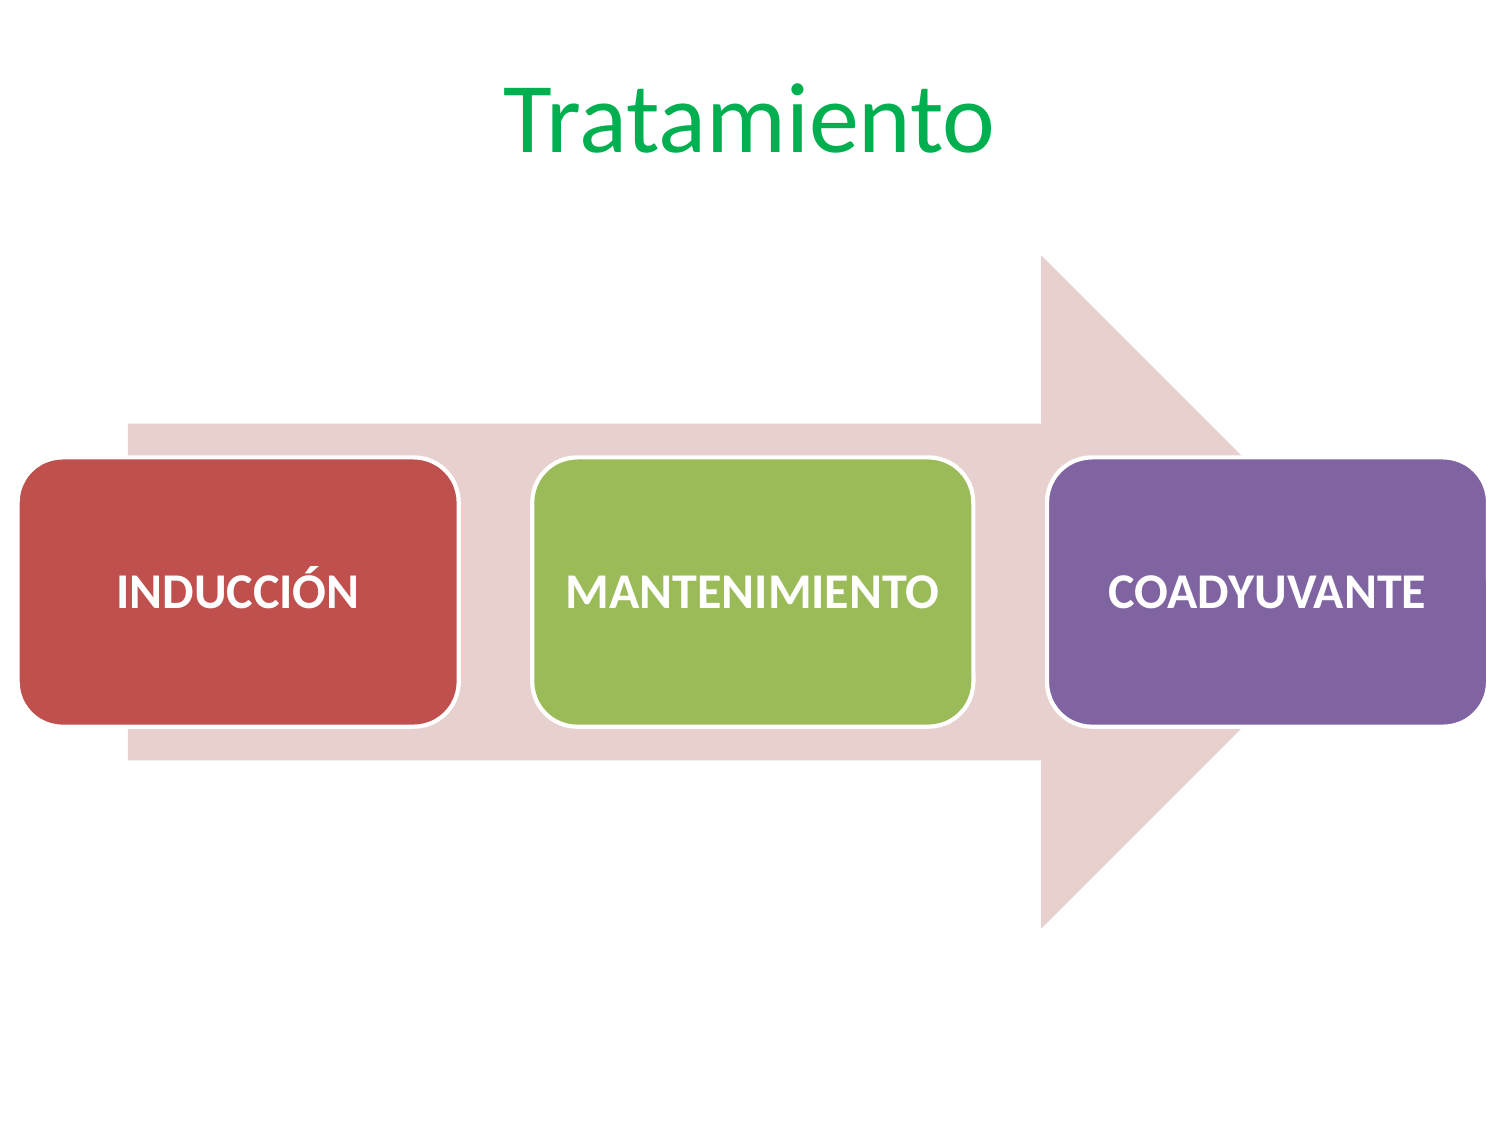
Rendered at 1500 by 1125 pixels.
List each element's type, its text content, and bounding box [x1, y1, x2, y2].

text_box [17, 255, 1489, 929]
text_box Tratamiento [74, 45, 1425, 233]
